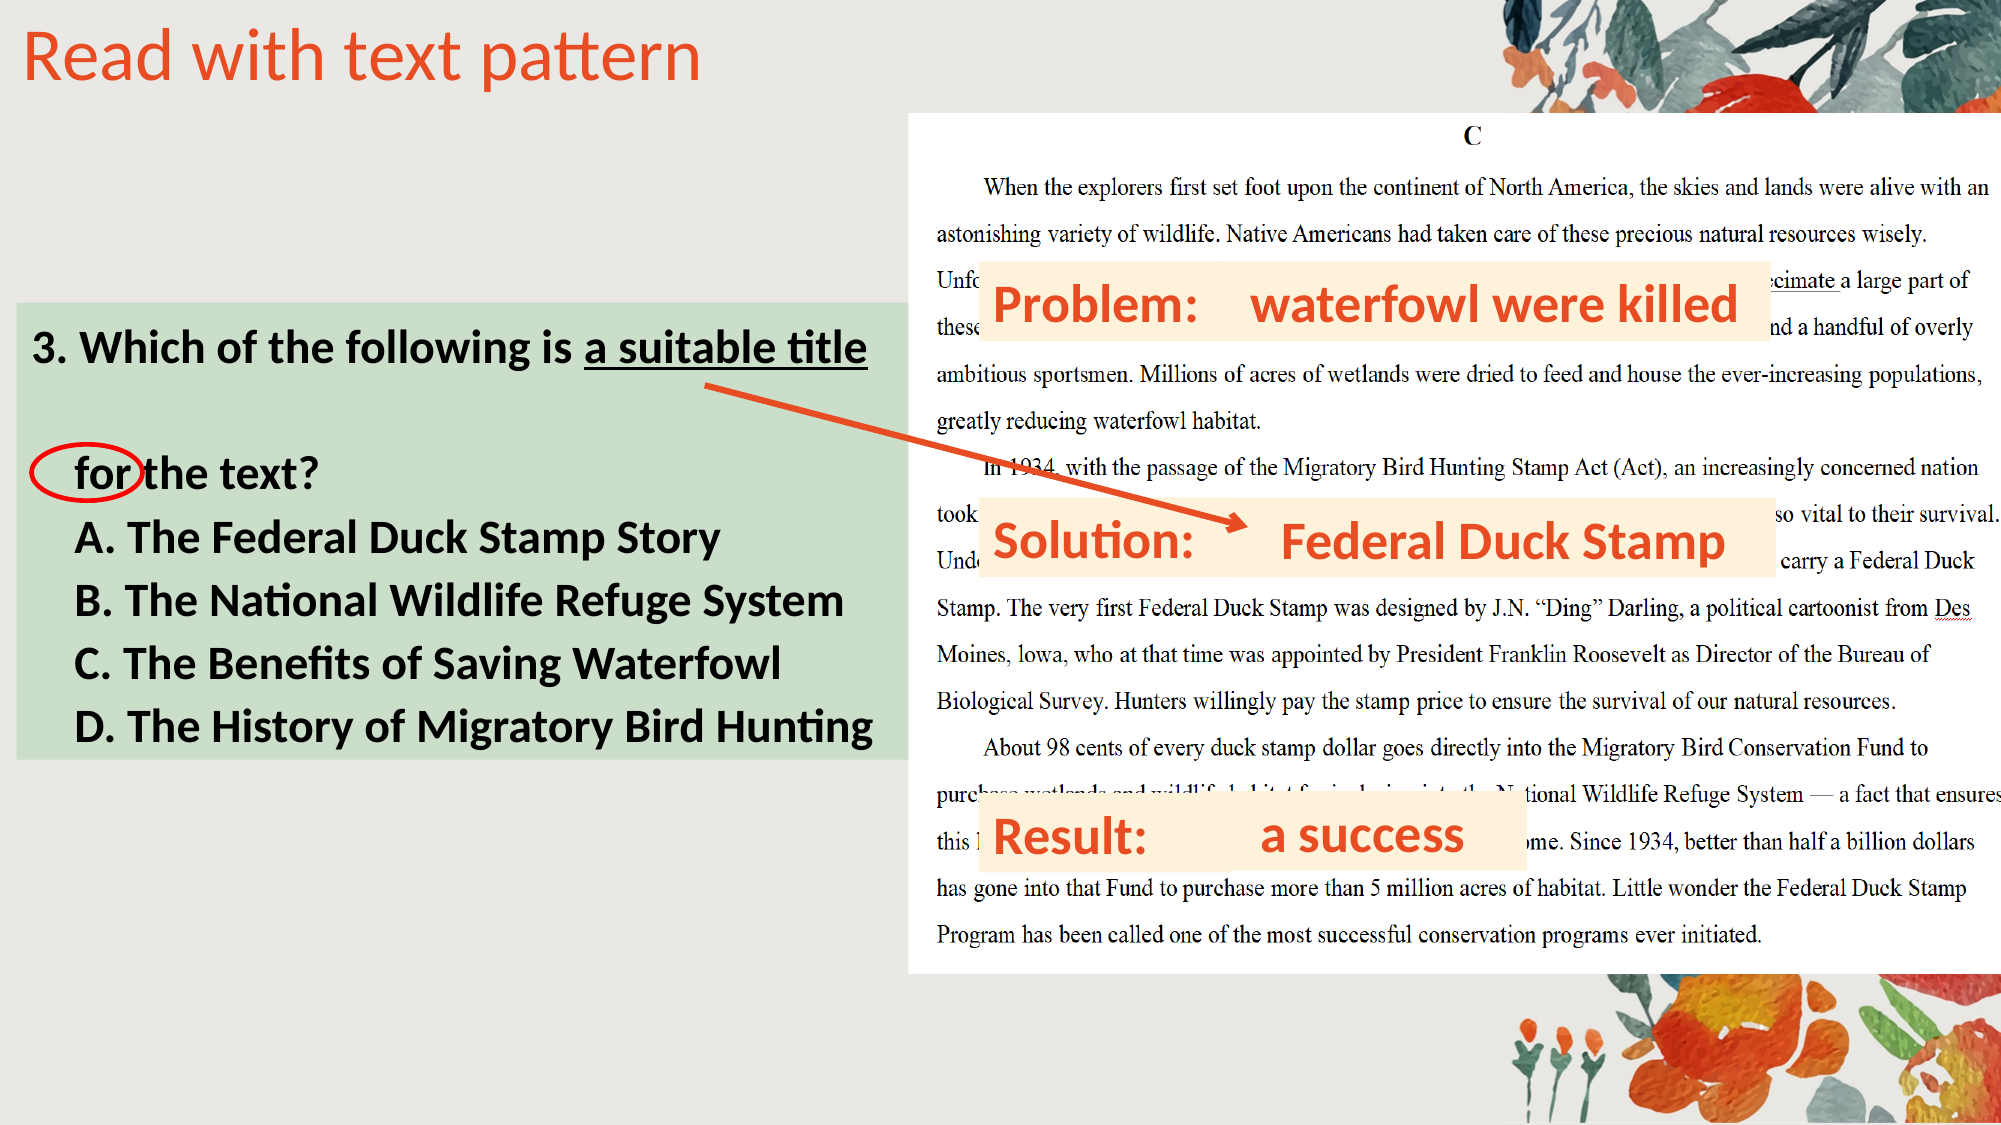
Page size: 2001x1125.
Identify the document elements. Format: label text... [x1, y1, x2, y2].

text_box Read with text pattern [7, 0, 869, 103]
text_box [29, 442, 145, 503]
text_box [704, 385, 1249, 528]
picture [908, 0, 2001, 1125]
text_box 3. Which of the following is a suitable title for the text? A. The Federal Duck Stamp Story B. The National Wildlife Refuge System C. The Benefits of Saving Waterfowl D. The History of Migratory Bird Hunting [16, 302, 903, 760]
